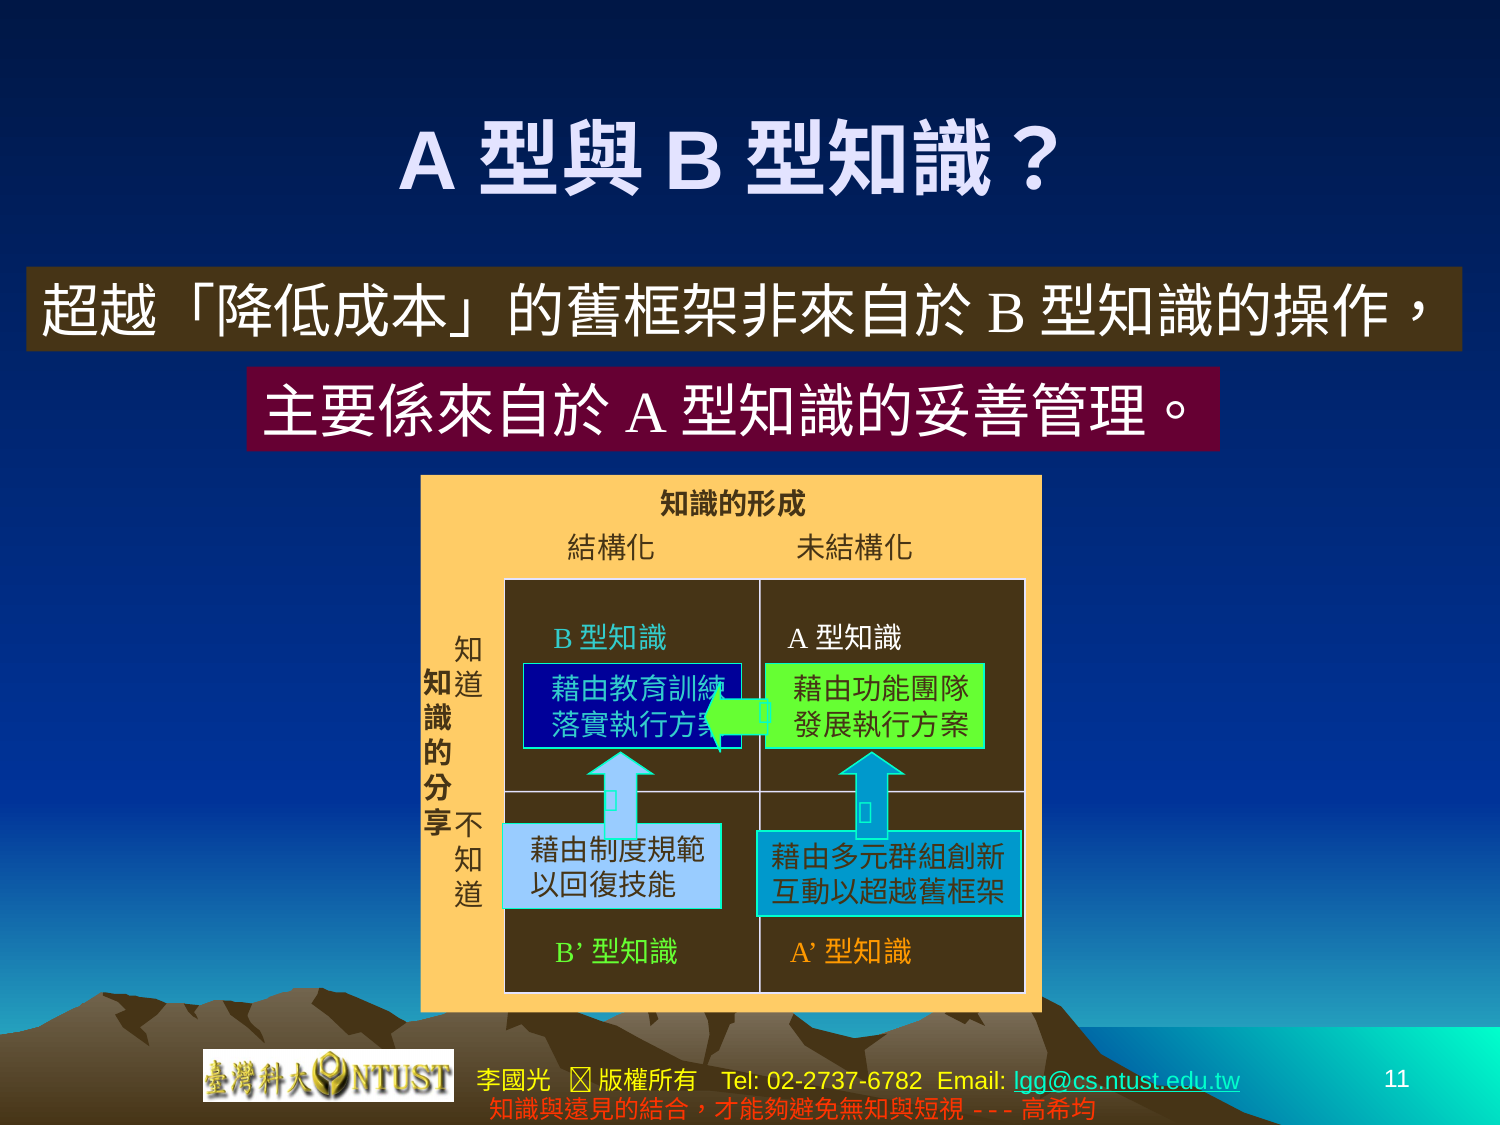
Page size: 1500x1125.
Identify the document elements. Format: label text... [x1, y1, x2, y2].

picture [203, 1049, 454, 1102]
text_box 主要係來自於A型知識的妥善管理。 [246, 366, 1220, 452]
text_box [408, 474, 1043, 1013]
title A型與B型知識？ [99, 62, 1376, 251]
text_box 超越「降低成本」的舊框架非來自於B型知識的操作， [26, 266, 1463, 352]
slide_number 11 [1074, 1024, 1426, 1101]
